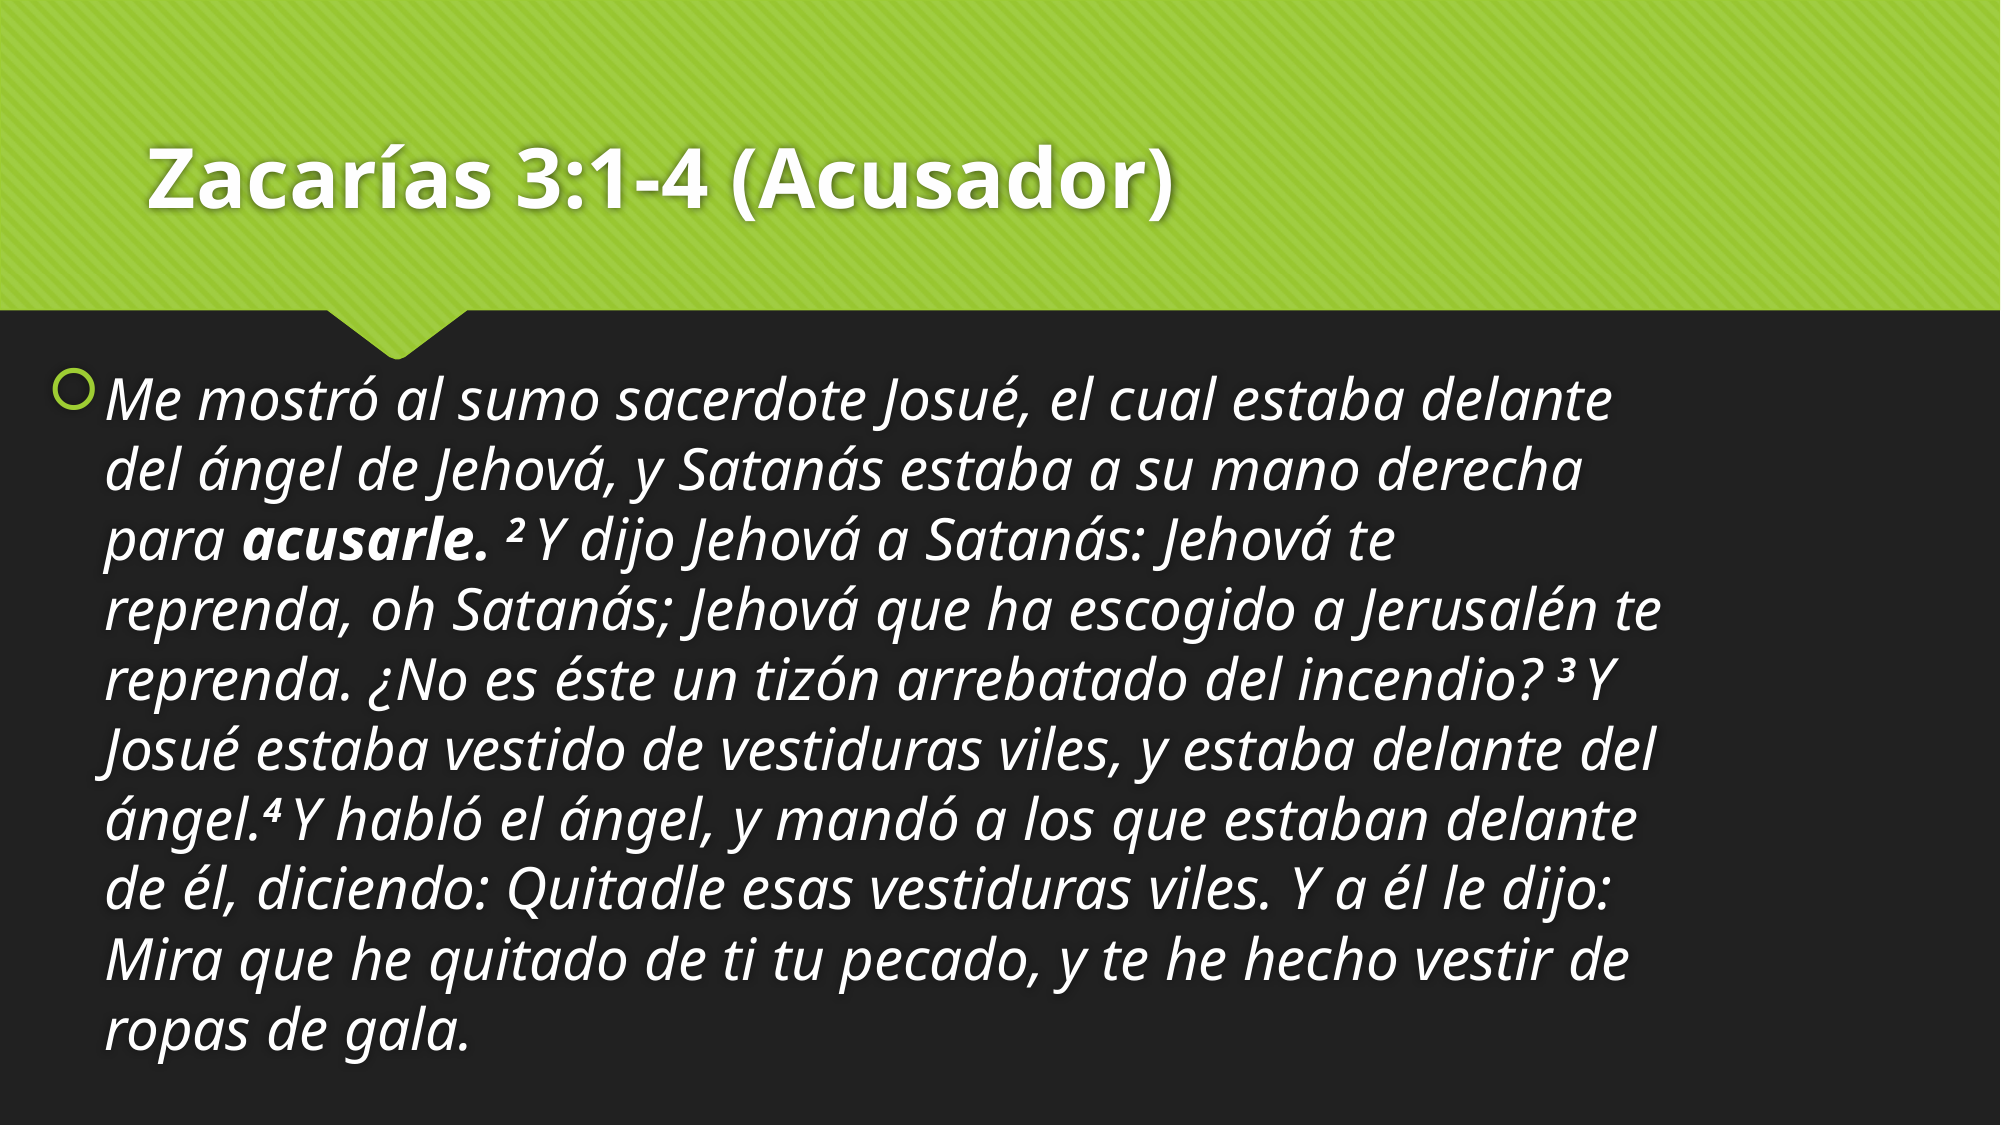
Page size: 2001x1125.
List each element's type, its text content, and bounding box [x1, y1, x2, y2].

list Me mostró al sumo sacerdote Josué, el cual estaba delante del ángel de Jehová, y Satanás estaba a su mano derecha para acusarle. 2 Y dijo Jehová a Satanás: Jehová te reprenda, oh Satanás; Jehová que ha escogido a Jerusalén te reprenda. ¿No es éste un tizón arrebatado del incendio? 3 Y Josué estaba vestido de vestiduras viles, y estaba delante del ángel.4 Y habló el ángel, y mandó a los que estaban delante de él, diciendo: Quitadle esas vestiduras viles. Y a él le dijo: Mira que he quitado de ti tu pecado, y te he hecho vestir de ropas de gala. [32, 383, 1681, 1125]
title Zacarías 3:1-4 (Acusador) [132, 73, 1868, 233]
